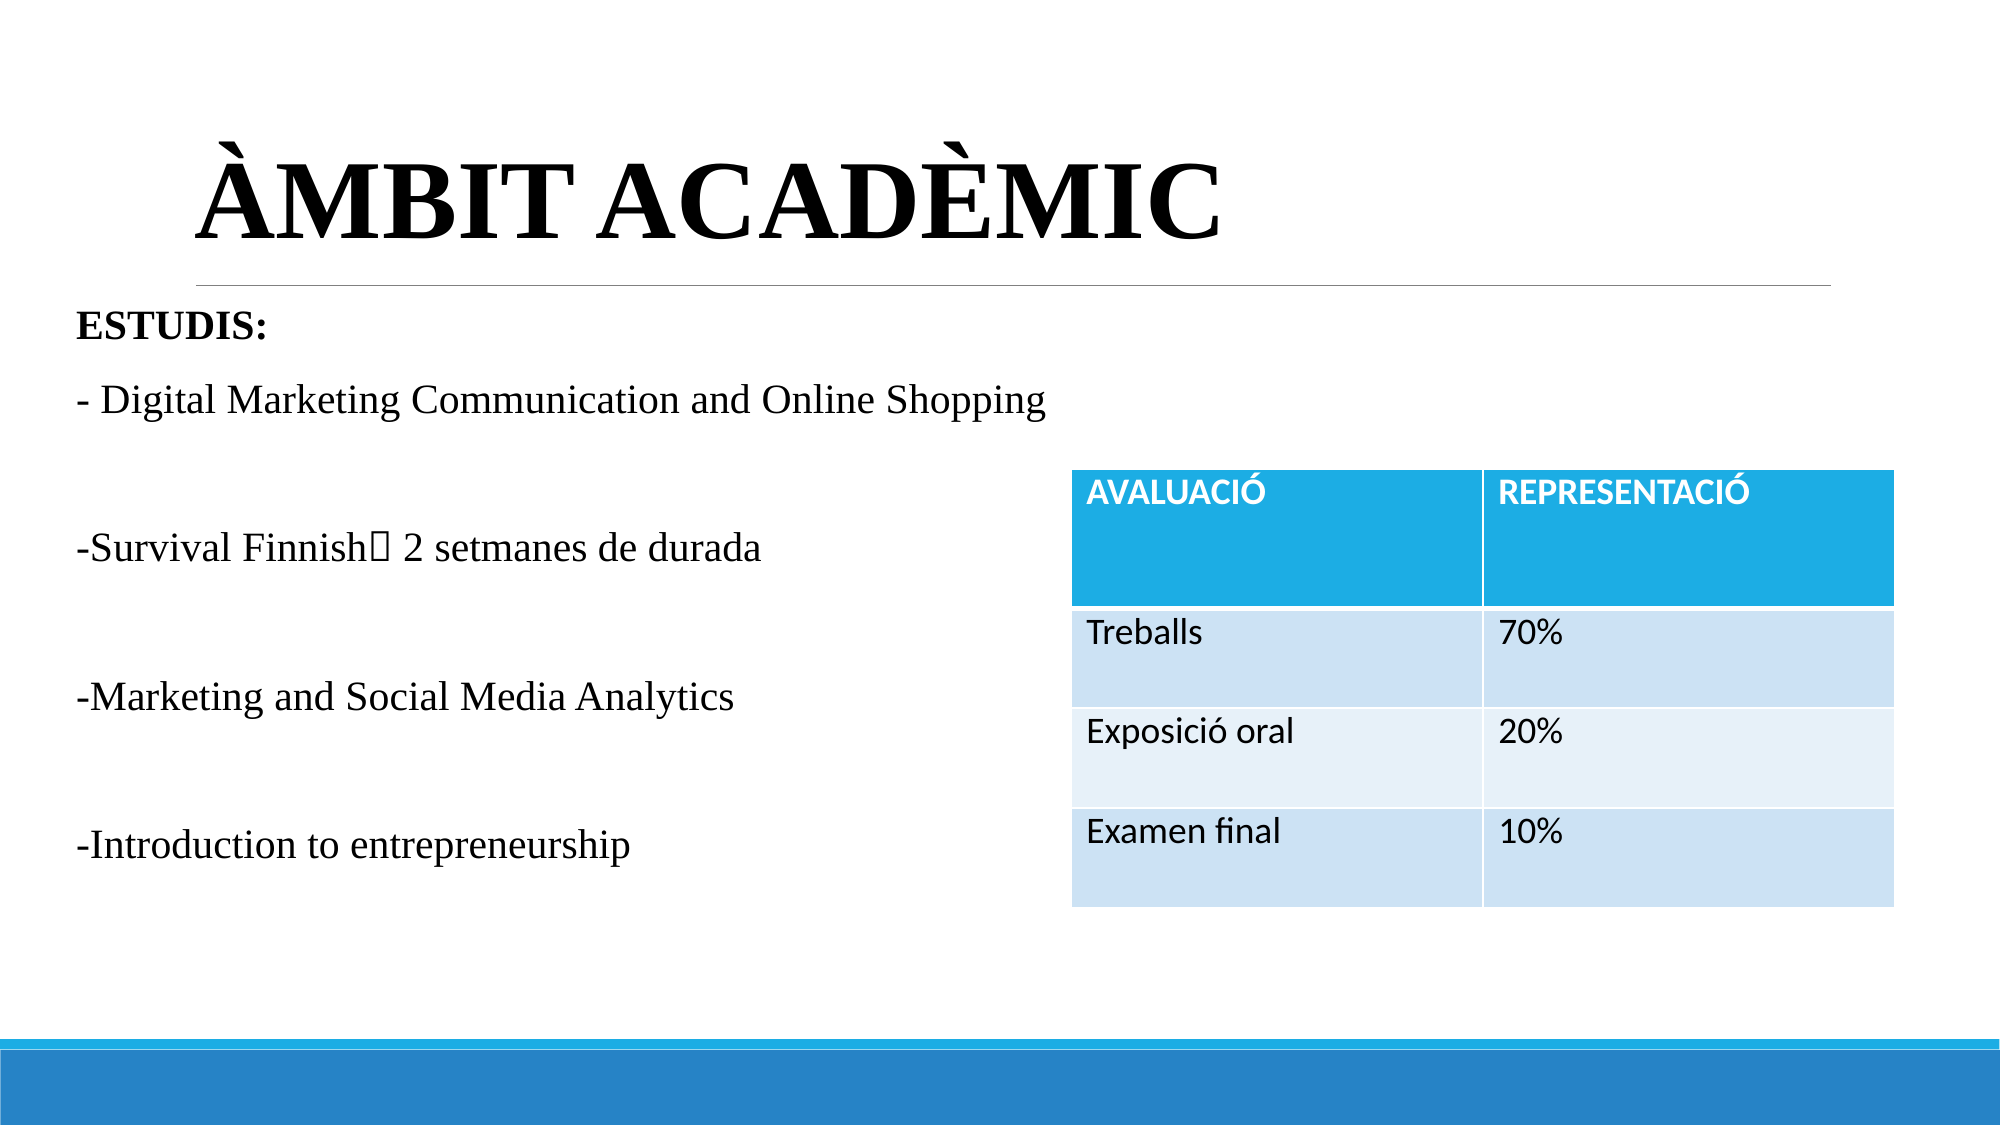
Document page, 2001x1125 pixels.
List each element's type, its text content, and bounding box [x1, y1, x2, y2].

table_cell Treballs [1072, 611, 1482, 707]
table_header AVALUACIÓ [1072, 470, 1482, 606]
table_cell Exposició oral [1072, 709, 1482, 807]
list ESTUDIS: - Digital Marketing Communication and Online Shopping -Survival Finnish 2 setmanes de durada -Marketing and Social Media Analytics -Introduction to entrepreneurship [60, 295, 1711, 956]
text_box ÀMBIT ACADÈMIC [180, 118, 1341, 269]
table_header REPRESENTACIÓ [1484, 470, 1894, 606]
table_cell Examen final [1072, 809, 1482, 907]
table_cell 20% [1484, 709, 1894, 807]
table_cell 70% [1484, 611, 1894, 707]
table_cell 10% [1484, 809, 1894, 907]
